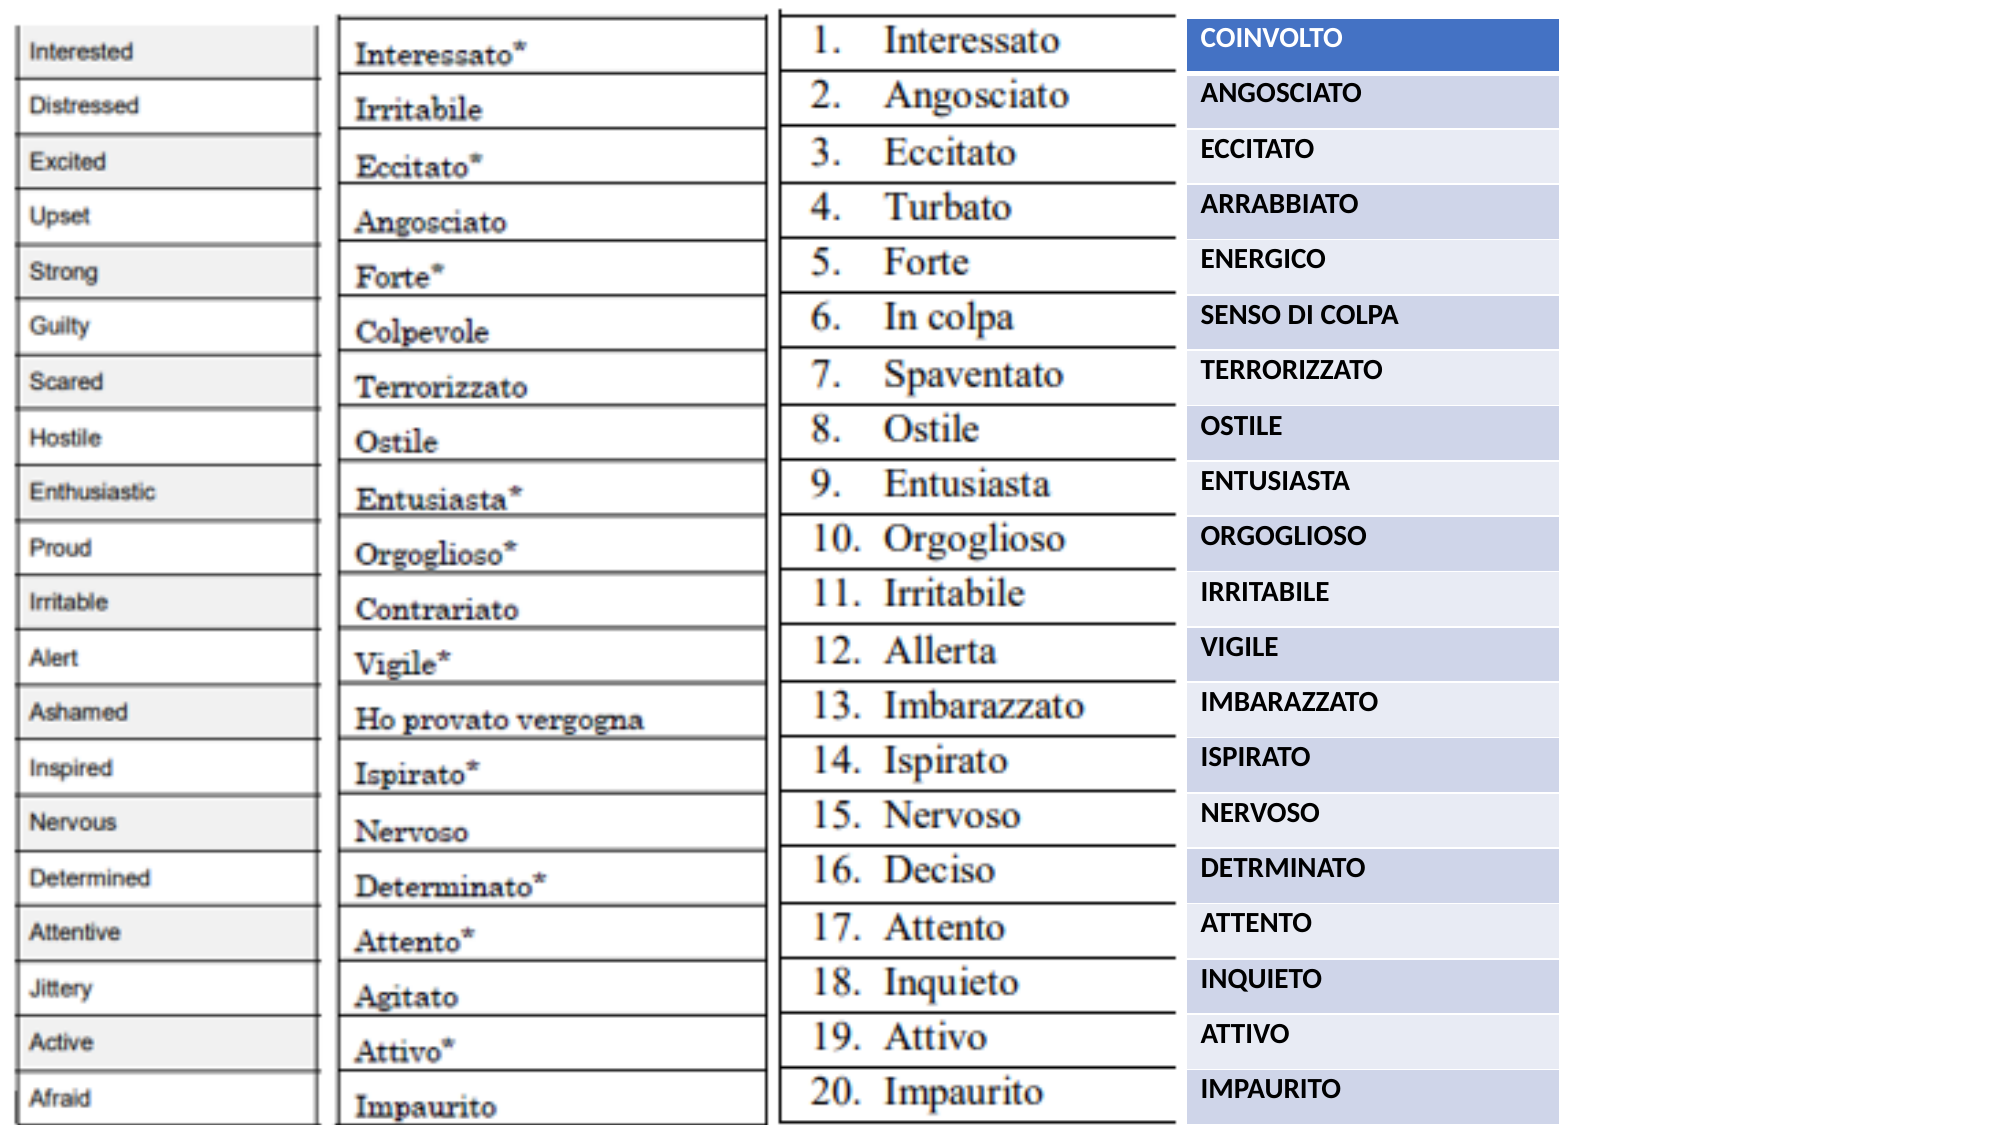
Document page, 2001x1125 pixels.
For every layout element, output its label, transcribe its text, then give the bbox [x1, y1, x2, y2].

table_cell TERRORIZZATO [1267, 351, 1559, 405]
table_cell SENSO DI COLPA [1267, 296, 1559, 349]
table_cell INQUIETO [1267, 960, 1559, 1013]
table_cell IMPAURITO [1267, 1070, 1559, 1124]
table_cell ATTENTO [1267, 904, 1559, 958]
table_cell ATTIVO [1267, 1015, 1559, 1069]
table_cell NERVOSO [1267, 794, 1559, 847]
table_cell ENERGICO [1267, 240, 1559, 294]
table_cell OSTILE [1267, 406, 1559, 460]
table_cell ENTUSIASTA [1267, 462, 1559, 515]
table_cell IRRITABILE [1267, 572, 1559, 626]
table_cell DETRMINATO [1267, 849, 1559, 903]
table_cell ISPIRATO [1267, 738, 1559, 792]
table_cell IMBARAZZATO [1267, 683, 1559, 737]
picture [0, 0, 1267, 1125]
table_cell ARRABBIATO [1267, 185, 1559, 239]
table_header COINVOLTO [1267, 19, 1559, 71]
table_cell ECCITATO [1267, 130, 1559, 183]
table_cell ANGOSCIATO [1267, 76, 1559, 128]
table_cell ORGOGLIOSO [1267, 517, 1559, 571]
table_cell VIGILE [1267, 628, 1559, 681]
